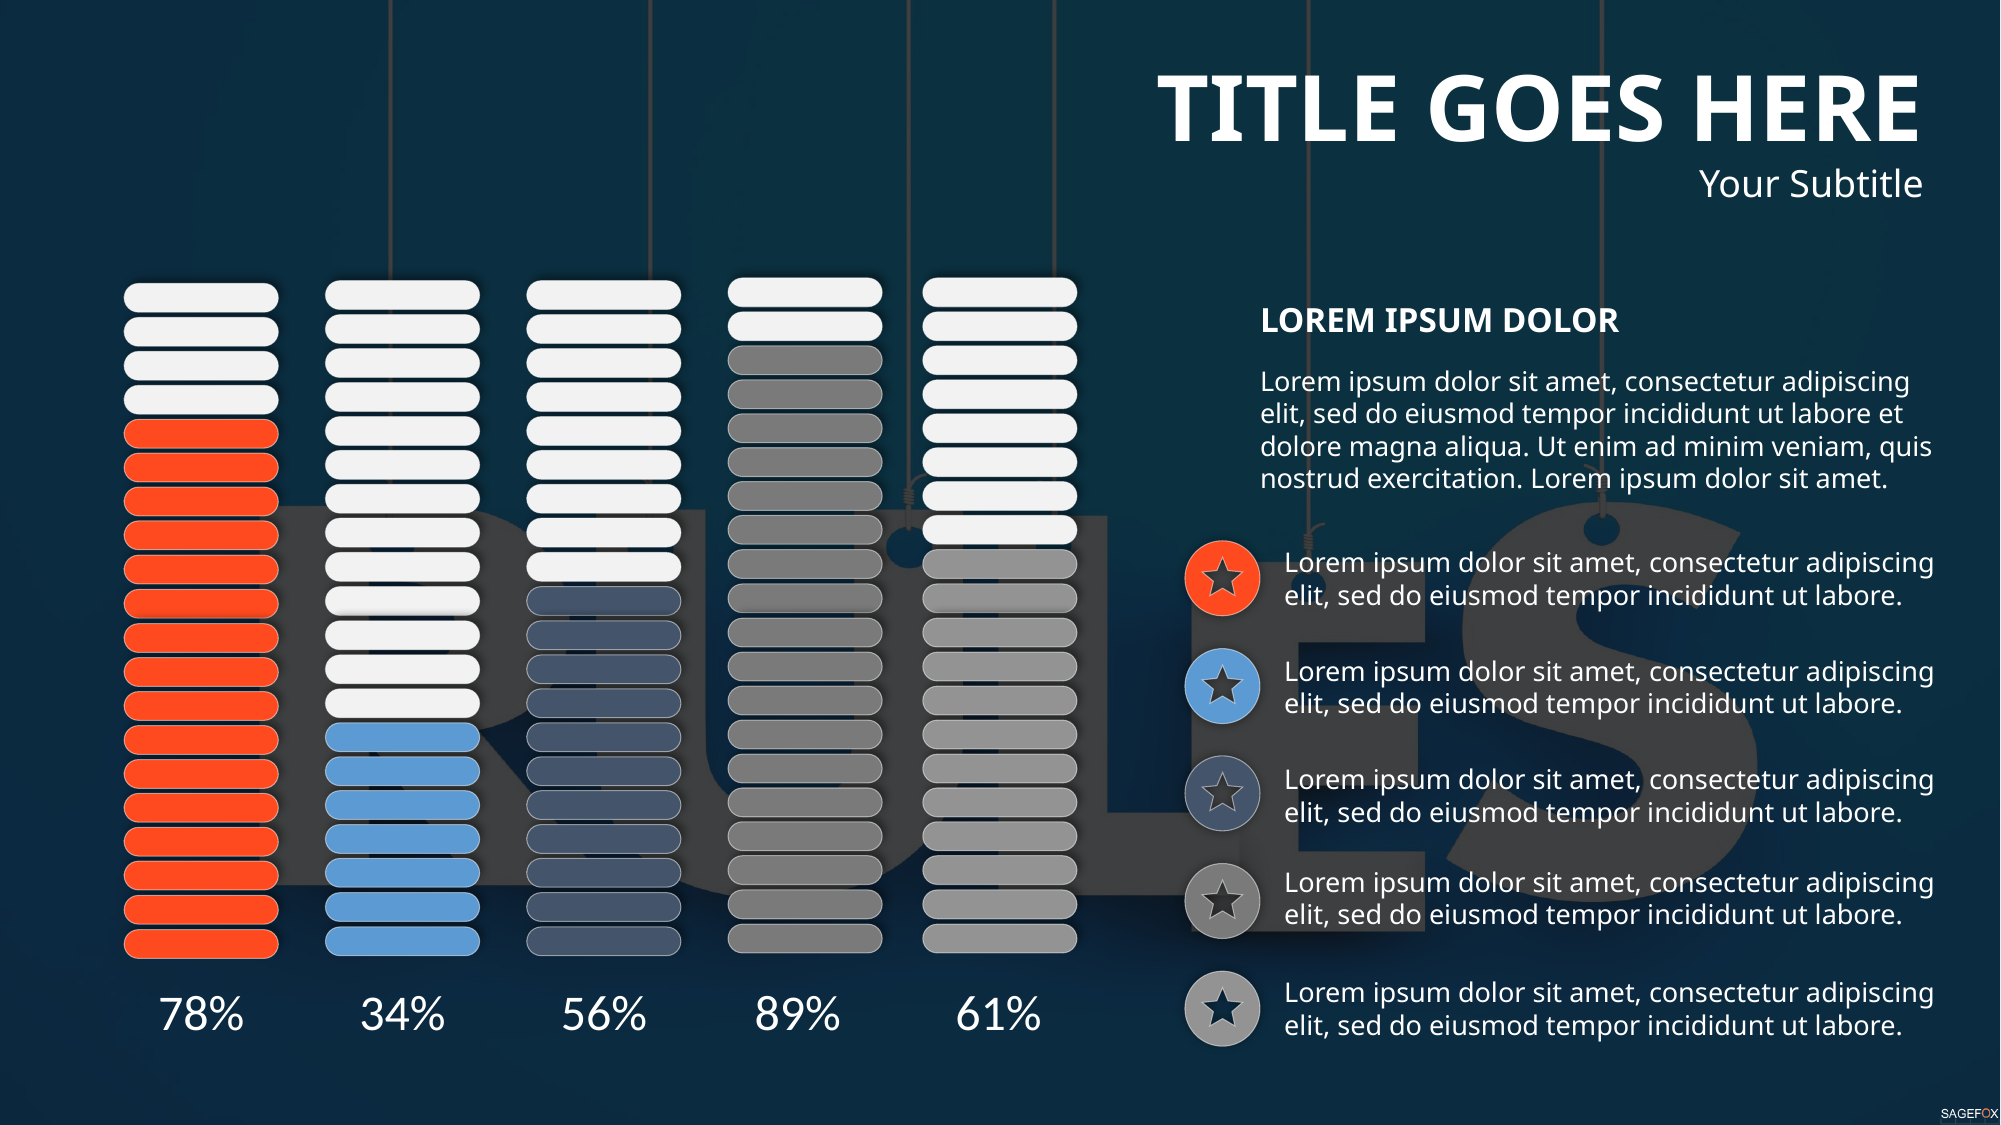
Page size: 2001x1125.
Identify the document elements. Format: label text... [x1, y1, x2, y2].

text_box 34% [325, 973, 480, 1048]
text_box [122, 588, 280, 617]
text_box [921, 480, 1079, 512]
text_box [525, 483, 682, 515]
text_box [1183, 862, 1261, 940]
text_box [525, 585, 682, 614]
text_box [1183, 539, 1261, 617]
text_box [921, 923, 1079, 954]
text_box [122, 554, 280, 585]
text_box 61% [921, 973, 1076, 1048]
text_box [726, 888, 884, 920]
text_box [921, 310, 1079, 342]
text_box [122, 350, 280, 382]
text_box [122, 690, 280, 722]
text_box [921, 617, 1079, 648]
text_box [324, 517, 481, 549]
text_box [324, 415, 481, 447]
text_box [921, 582, 1079, 611]
text_box [921, 548, 1079, 580]
picture [1940, 0, 2001, 1125]
text_box [122, 860, 280, 891]
text_box [525, 687, 682, 719]
text_box [726, 548, 884, 580]
text_box [921, 854, 1079, 886]
text_box [122, 894, 280, 926]
text_box [1183, 970, 1261, 1048]
text_box [525, 823, 682, 855]
text_box [122, 622, 280, 654]
text_box [921, 753, 1079, 784]
text_box [324, 483, 481, 515]
text_box [726, 854, 884, 886]
text_box [726, 820, 884, 852]
text_box [525, 313, 682, 345]
text_box [324, 449, 481, 481]
text_box Lorem ipsum dolor sit amet, consectetur adipiscing elit, sed do eiusmod tempor incididunt ut labore. [1269, 968, 1989, 1048]
text_box [324, 891, 481, 923]
text_box [921, 685, 1079, 716]
text_box [726, 480, 884, 512]
text_box [324, 857, 481, 889]
text_box [122, 452, 280, 483]
text_box [525, 925, 682, 957]
text_box [525, 755, 682, 787]
text_box [726, 412, 884, 444]
text_box [921, 786, 1079, 818]
text_box [324, 619, 481, 651]
text_box [122, 826, 280, 858]
text_box [1183, 647, 1261, 725]
text_box [324, 347, 481, 379]
text_box [324, 687, 481, 719]
text_box [122, 724, 280, 756]
text_box Lorem ipsum dolor sit amet, consectetur adipiscing elit, sed do eiusmod tempor incididunt ut labore. [1269, 537, 1989, 618]
text_box [525, 551, 682, 583]
text_box [921, 888, 1079, 920]
text_box [324, 551, 481, 583]
text_box [726, 446, 884, 478]
text_box [122, 316, 280, 348]
text_box [726, 378, 884, 410]
text_box [921, 378, 1079, 410]
text_box [324, 313, 481, 345]
text_box [726, 685, 884, 716]
text_box [726, 786, 884, 818]
text_box [122, 519, 280, 551]
text_box [525, 653, 682, 685]
text_box [726, 276, 884, 308]
text_box [525, 415, 682, 447]
text_box [122, 384, 280, 416]
text_box 89% [720, 973, 875, 1048]
text_box [726, 617, 884, 648]
text_box [122, 656, 280, 688]
text_box [525, 721, 682, 753]
text_box [324, 925, 481, 957]
text_box [525, 449, 682, 481]
text_box [921, 276, 1079, 308]
text_box [324, 381, 481, 413]
text_box [525, 347, 682, 379]
text_box [122, 792, 280, 824]
text_box [921, 514, 1079, 546]
text_box LOREM IPSUM DOLOR Lorem ipsum dolor sit amet, consectetur adipiscing elit, sed do eiusmod tempor incididunt ut labore et dolore magna aliqua. Ut enim ad minim veniam, quis nostrud exercitation. Lorem ipsum dolor sit amet. [1245, 291, 1964, 502]
text_box [122, 928, 280, 960]
text_box [525, 279, 682, 311]
text_box [324, 585, 481, 614]
text_box [324, 653, 481, 685]
text_box [726, 344, 884, 376]
text_box [324, 823, 481, 855]
text_box [525, 517, 682, 549]
text_box [726, 582, 884, 612]
text_box Lorem ipsum dolor sit amet, consectetur adipiscing elit, sed do eiusmod tempor incididunt ut labore. [1269, 755, 1989, 835]
text_box [726, 753, 884, 784]
text_box [726, 514, 884, 546]
text_box [921, 412, 1079, 444]
text_box [324, 755, 481, 787]
text_box [921, 446, 1079, 478]
text_box 78% [124, 973, 279, 1048]
text_box [525, 789, 682, 821]
text_box [921, 820, 1079, 852]
text_box [122, 282, 280, 314]
text_box [525, 619, 682, 651]
text_box [324, 721, 481, 753]
text_box [324, 279, 481, 311]
text_box [726, 651, 884, 682]
text_box [122, 758, 280, 790]
text_box [921, 719, 1079, 750]
text_box [1183, 754, 1262, 832]
text_box [921, 651, 1079, 682]
text_box [726, 719, 884, 750]
text_box [726, 923, 884, 954]
text_box [525, 891, 682, 923]
text_box [525, 381, 682, 413]
text_box [324, 789, 481, 821]
text_box [525, 857, 682, 889]
text_box Lorem ipsum dolor sit amet, consectetur adipiscing elit, sed do eiusmod tempor incididunt ut labore. [1269, 857, 1989, 938]
text_box [122, 486, 280, 517]
text_box [122, 418, 280, 450]
text_box Lorem ipsum dolor sit amet, consectetur adipiscing elit, sed do eiusmod tempor incididunt ut labore. [1269, 646, 1989, 727]
text_box 56% [526, 973, 681, 1048]
text_box [921, 344, 1079, 376]
text_box TITLE GOES HERE Your Subtitle [1035, 42, 1939, 212]
text_box [726, 310, 884, 342]
